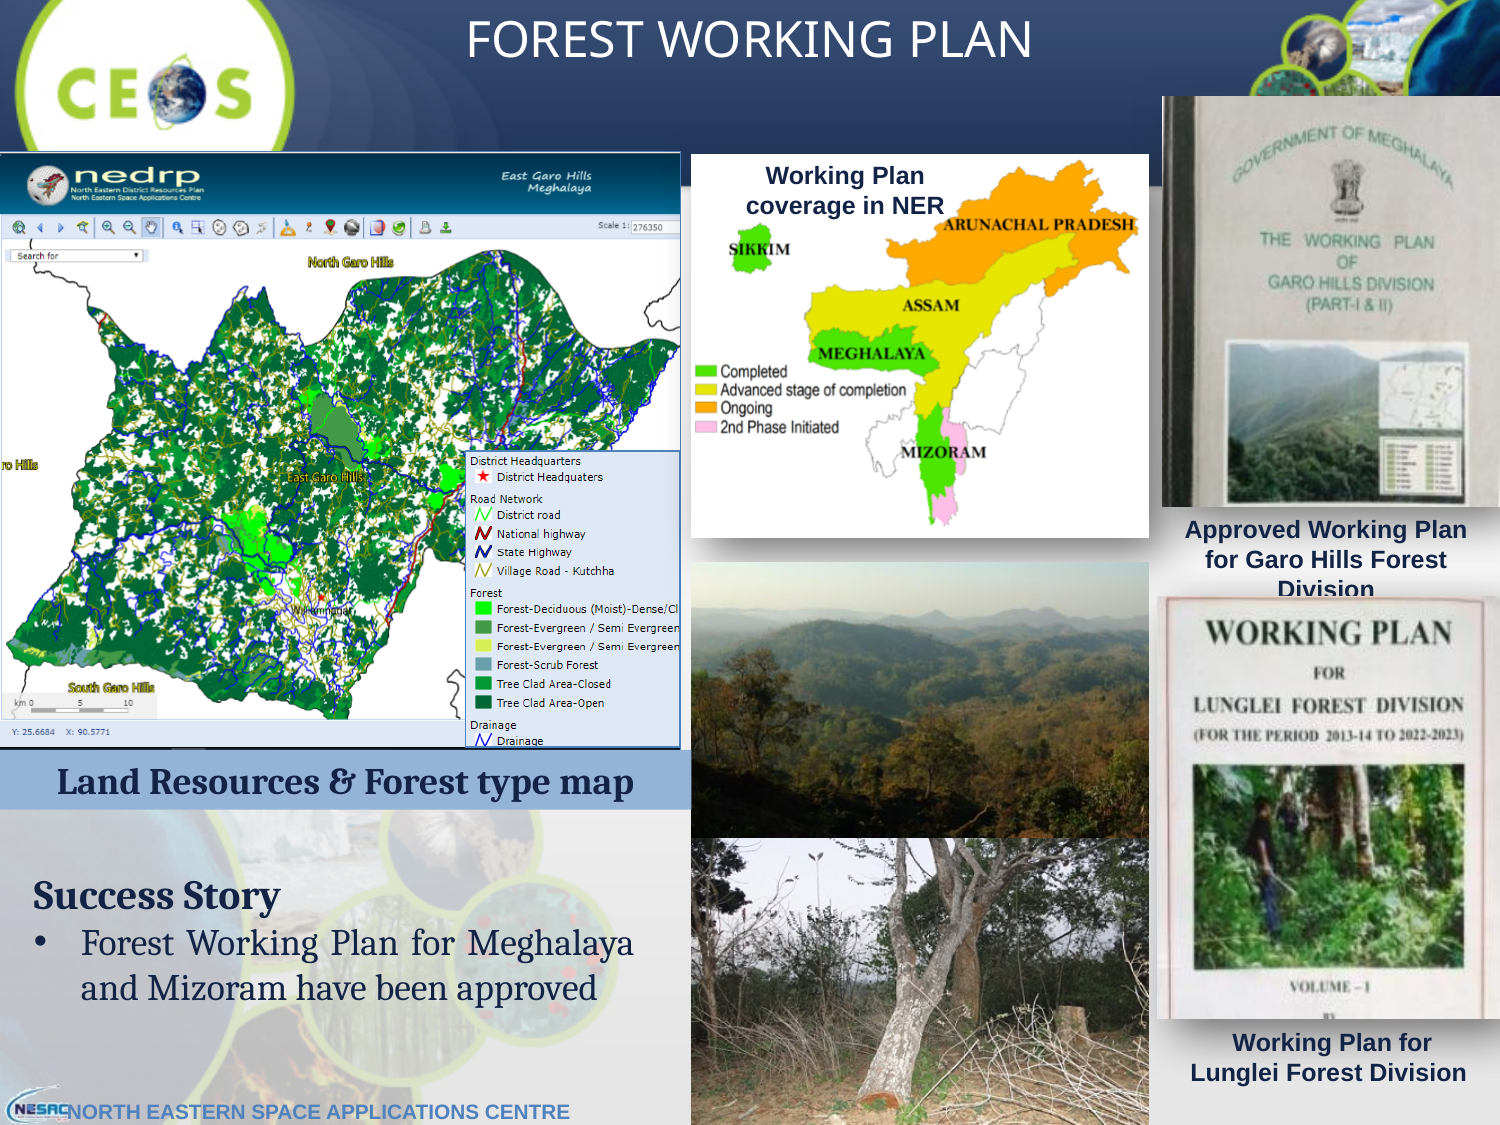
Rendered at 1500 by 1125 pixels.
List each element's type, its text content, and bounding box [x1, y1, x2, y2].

picture [0, 80, 1500, 1125]
text_box Approved Working Plan for Garo Hills Forest Division [1181, 507, 1491, 580]
text_box FOREST WORKING PLAN [0, 0, 1500, 80]
text_box Land Resources & Forest type map [0, 749, 691, 810]
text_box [0, 152, 680, 751]
text_box Success Story Forest Working Plan for Meghalaya and Mizoram have been approved [19, 860, 650, 1016]
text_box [691, 152, 1149, 539]
text_box Working Plan for Lunglei Forest Division [1171, 1019, 1500, 1094]
